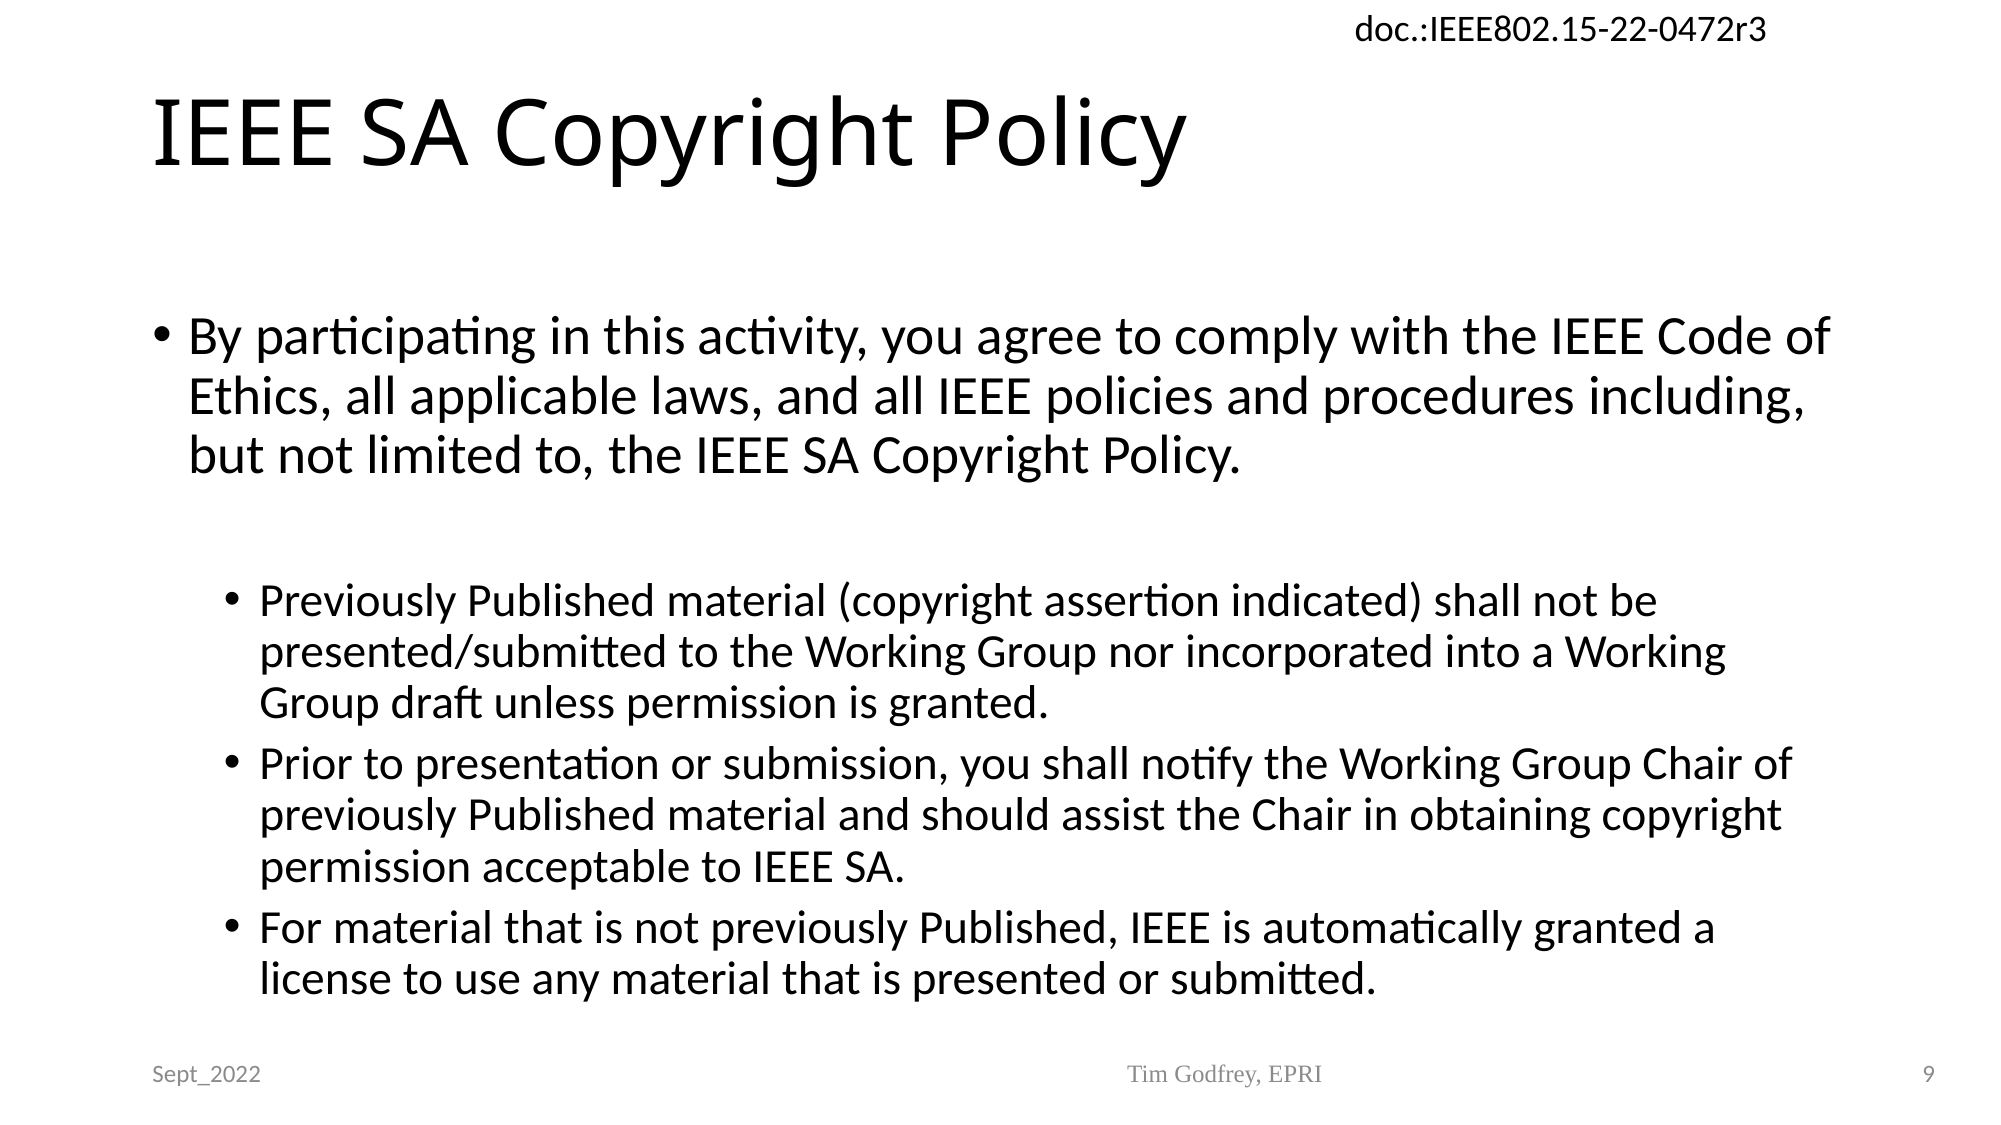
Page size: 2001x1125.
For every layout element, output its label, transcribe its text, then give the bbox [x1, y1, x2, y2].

slide_number 9 [1462, 1042, 1950, 1103]
slide_number Sept_2022 [137, 1042, 588, 1103]
title IEEE SA Copyright Policy [137, 59, 1863, 213]
footer Tim Godfrey, EPRI [662, 1042, 1338, 1103]
list By participating in this activity, you agree to comply with the IEEE Code of Ethics, all applicable laws, and all IEEE policies and procedures including, but not limited to, the IEEE SA Copyright Policy. Previously Published material (copyright assertion indicated) shall not be presented/submitted to the Working Group nor incorporated into a Working Group draft unless permission is granted. Prior to presentation or submission, you shall notify the Working Group Chair of previously Published material and should assist the Chair in obtaining copyright permission acceptable to IEEE SA. For material that is not previously Published, IEEE is automatically granted a license to use any material that is presented or submitted. [137, 299, 1863, 1014]
